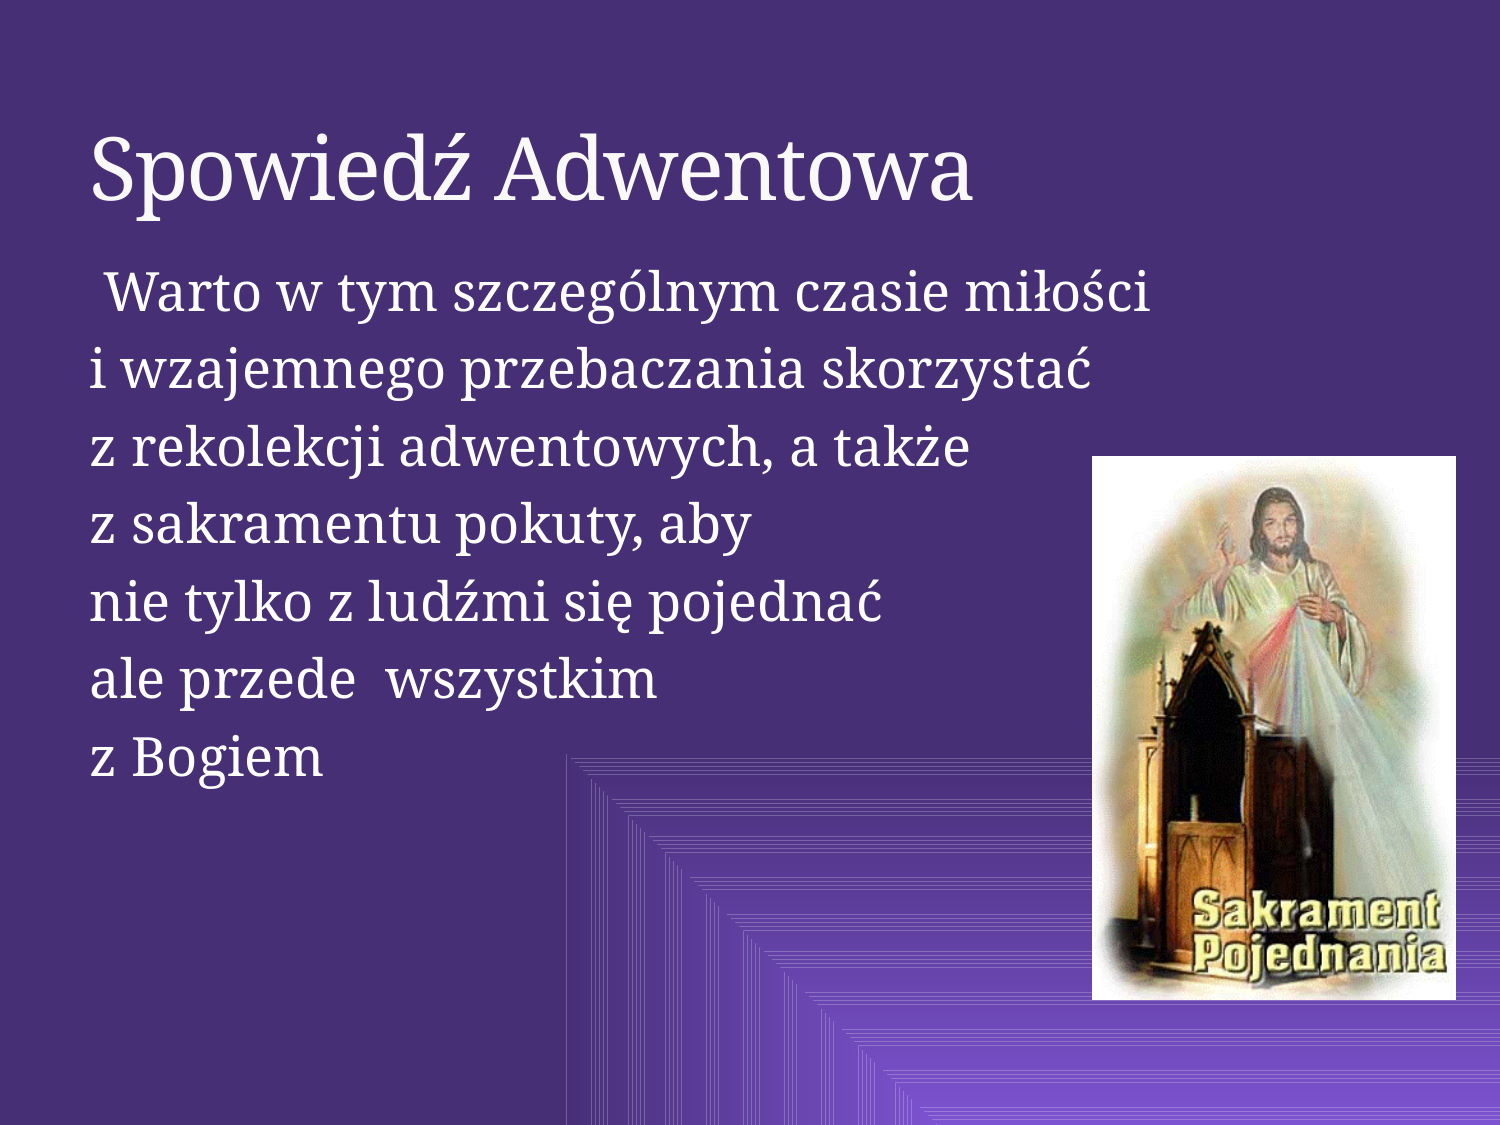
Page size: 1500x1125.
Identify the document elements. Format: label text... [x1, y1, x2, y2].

title Spowiedź Adwentowa [74, 24, 1425, 225]
picture [1092, 456, 1456, 1000]
list Warto w tym szczególnym czasie miłości i wzajemnego przebaczania skorzystać z rekolekcji adwentowych, a także z sakramentu pokuty, aby nie tylko z ludźmi się pojednać ale przede wszystkim z Bogiem [75, 249, 1425, 1000]
